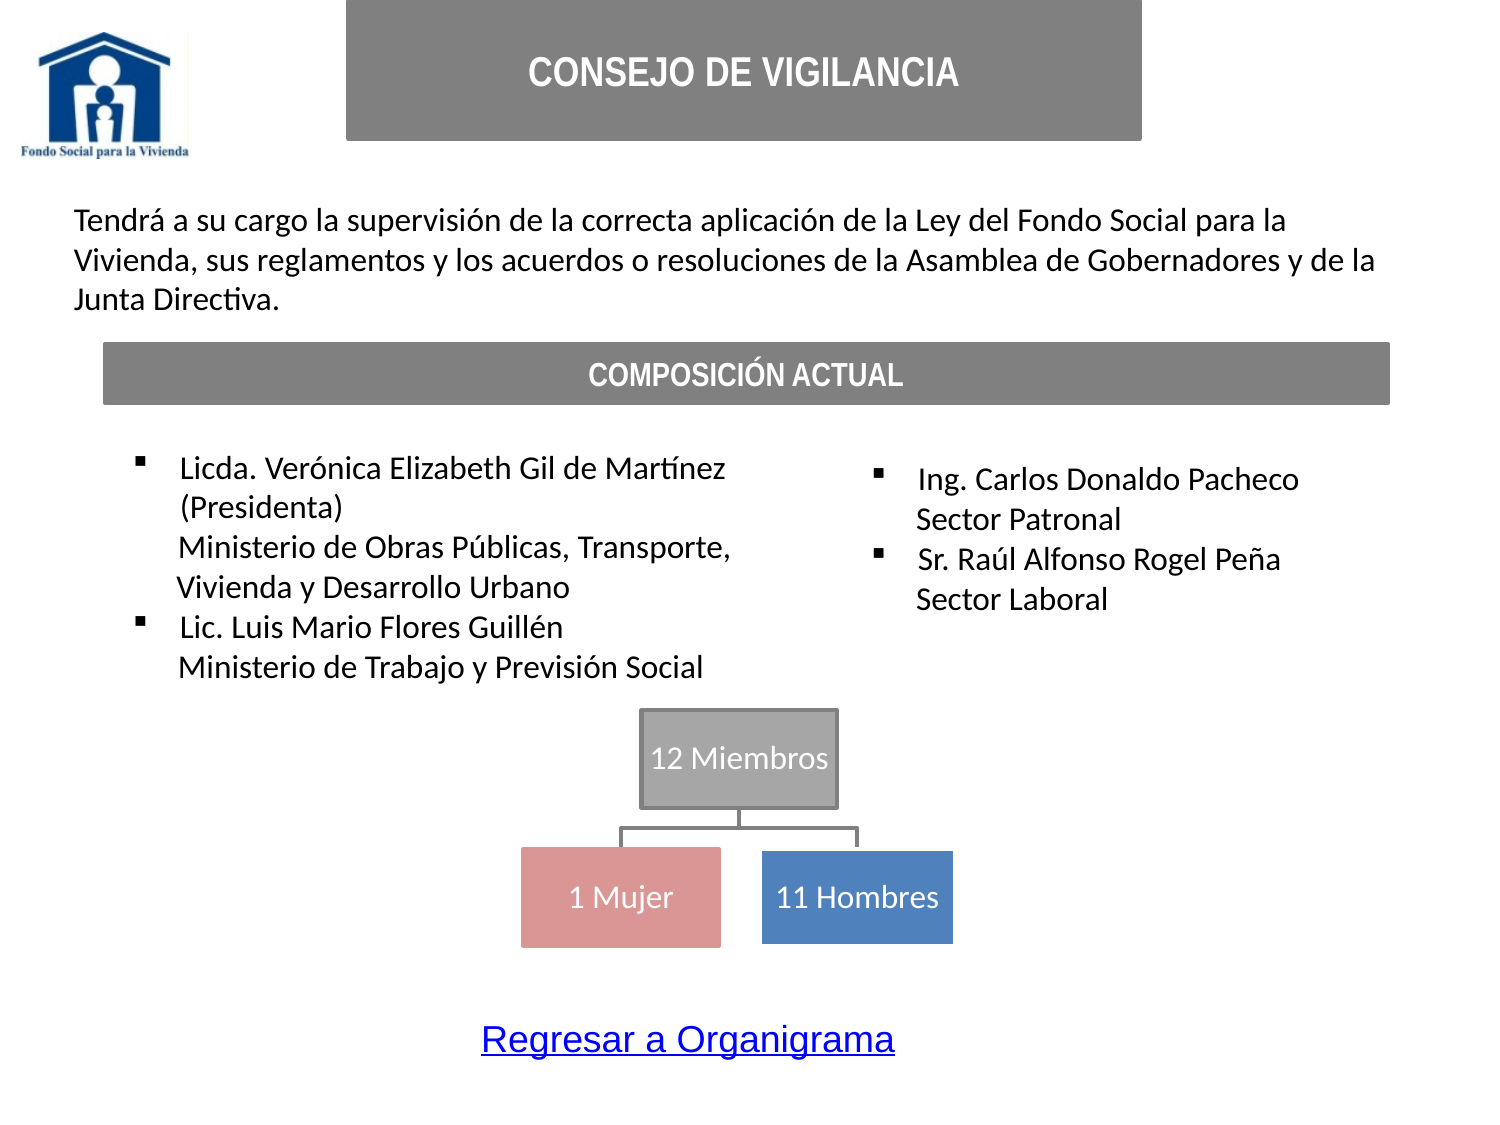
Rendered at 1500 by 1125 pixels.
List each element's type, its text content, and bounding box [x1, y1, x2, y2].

text_box CONSEJO DE VIGILANCIA [346, 0, 1142, 141]
text_box Tendrá a su cargo la supervisión de la correcta aplicación de la Ley del Fondo Social para la Vivienda, sus reglamentos y los acuerdos o resoluciones de la Asamblea de Gobernadores y de la Junta Directiva. [58, 190, 1436, 365]
text_box Ing. Carlos Donaldo Pacheco Sector Patronal Sr. Raúl Alfonso Rogel Peña Sector Laboral [856, 450, 1430, 625]
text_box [491, 709, 987, 947]
picture [21, 32, 190, 159]
text_box COMPOSICIÓN ACTUAL [103, 342, 1390, 405]
text_box Regresar a Organigrama [466, 1007, 957, 1067]
text_box Licda. Verónica Elizabeth Gil de Martínez (Presidenta) Ministerio de Obras Públicas, Transporte, Vivienda y Desarrollo Urbano Lic. Luis Mario Flores Guillén Ministerio de Trabajo y Previsión Social [118, 438, 762, 693]
